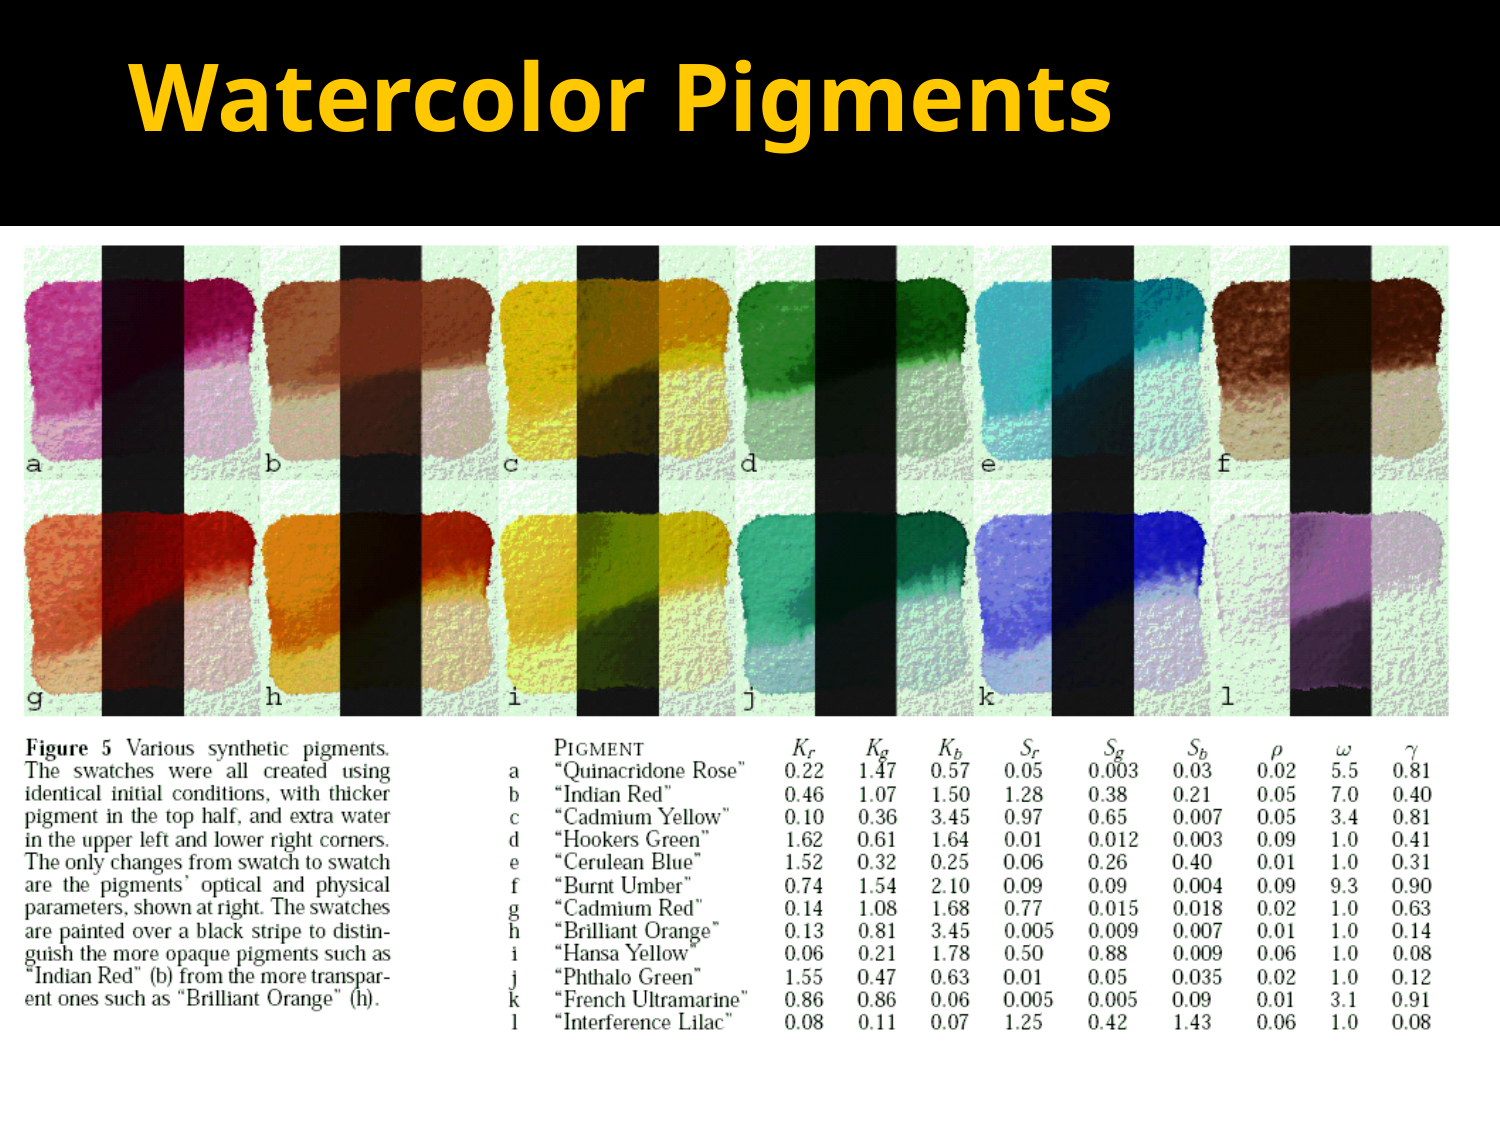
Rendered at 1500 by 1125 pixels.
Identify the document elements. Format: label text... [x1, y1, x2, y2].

picture [0, 225, 1500, 1055]
title Watercolor Pigments [113, 0, 1395, 188]
